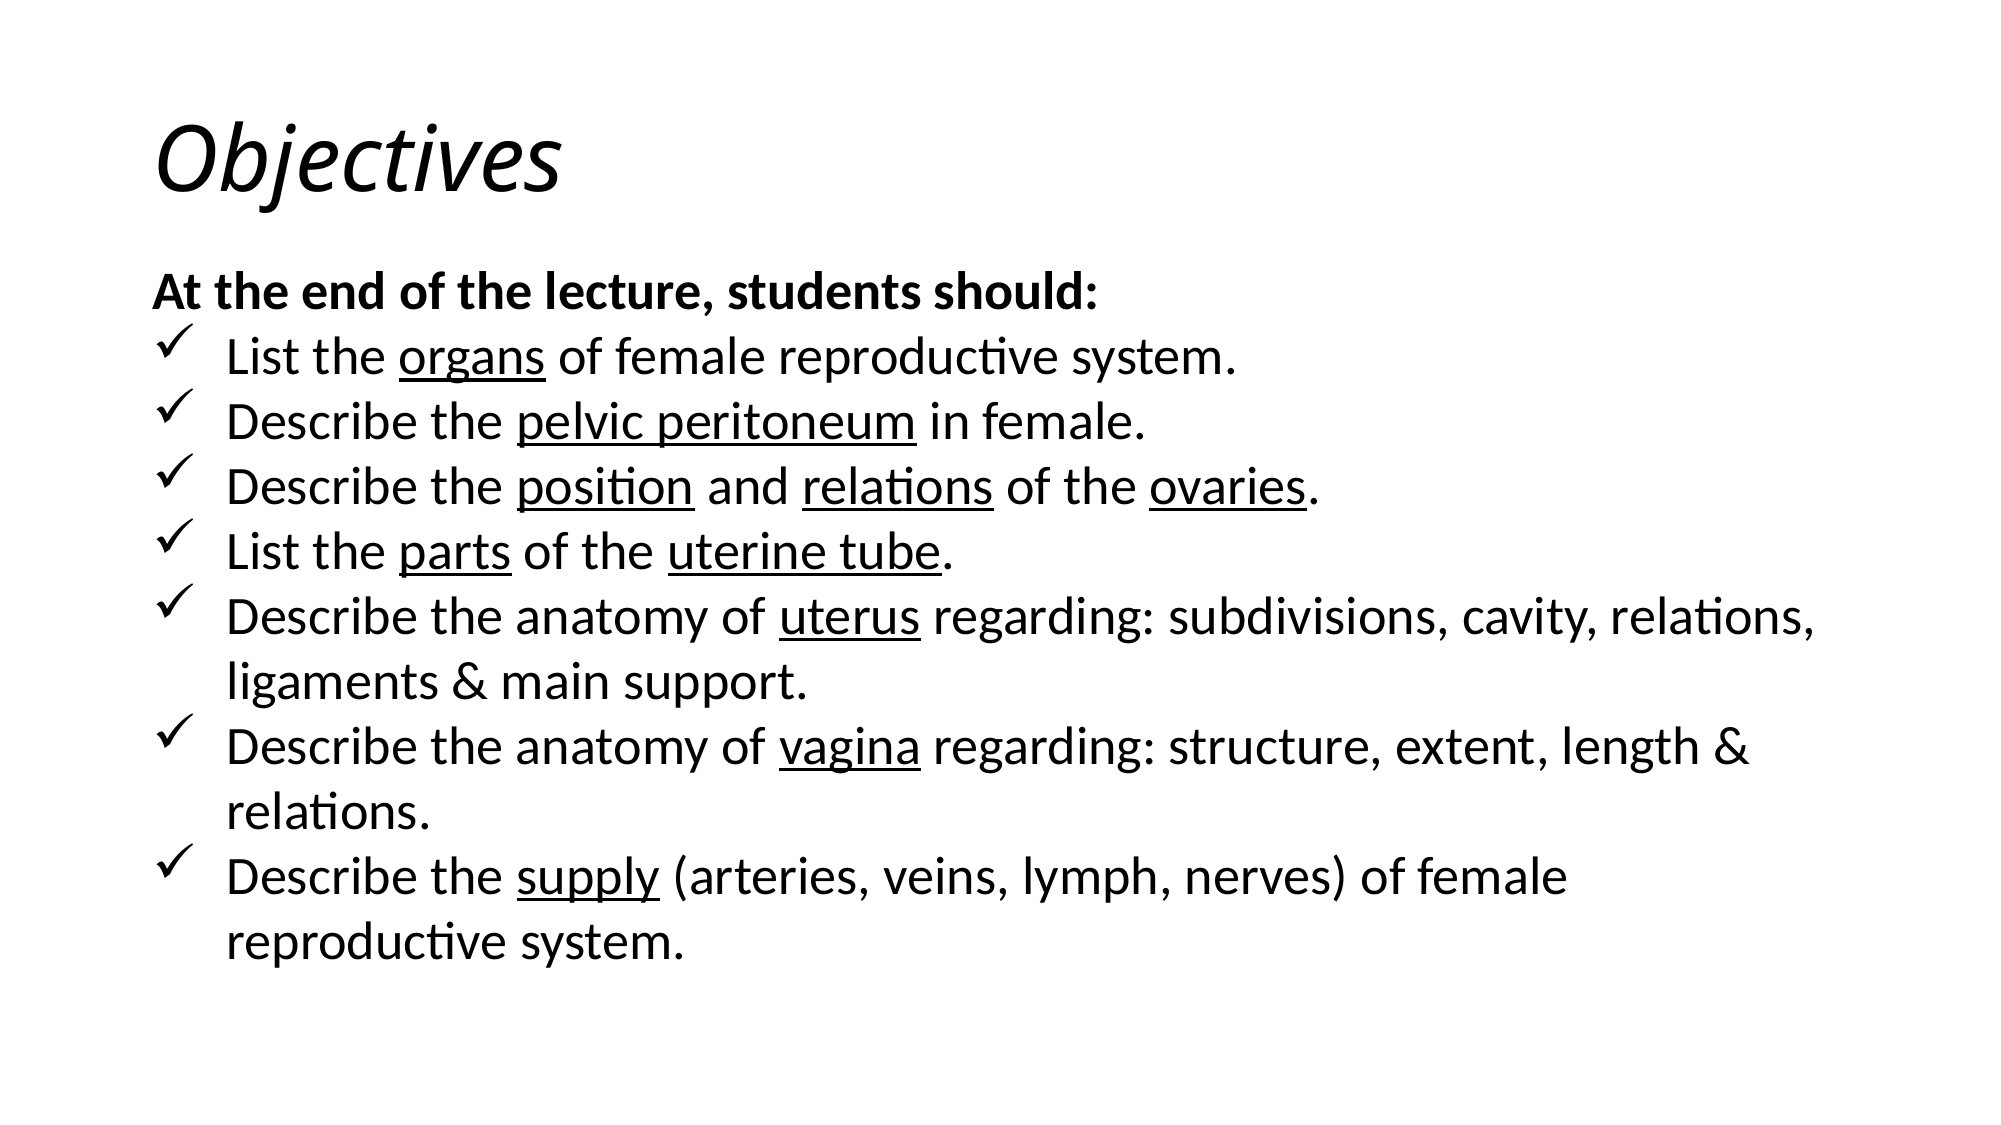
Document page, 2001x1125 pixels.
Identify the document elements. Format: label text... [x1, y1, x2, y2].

list At the end of the lecture, students should: List the organs of female reproductive system. Describe the pelvic peritoneum in female. Describe the position and relations of the ovaries. List the parts of the uterine tube. Describe the anatomy of uterus regarding: subdivisions, cavity, relations, ligaments & main support. Describe the anatomy of vagina regarding: structure, extent, length & relations. Describe the supply (arteries, veins, lymph, nerves) of female reproductive system. [137, 248, 1863, 1028]
title Objectives [137, 53, 1863, 248]
